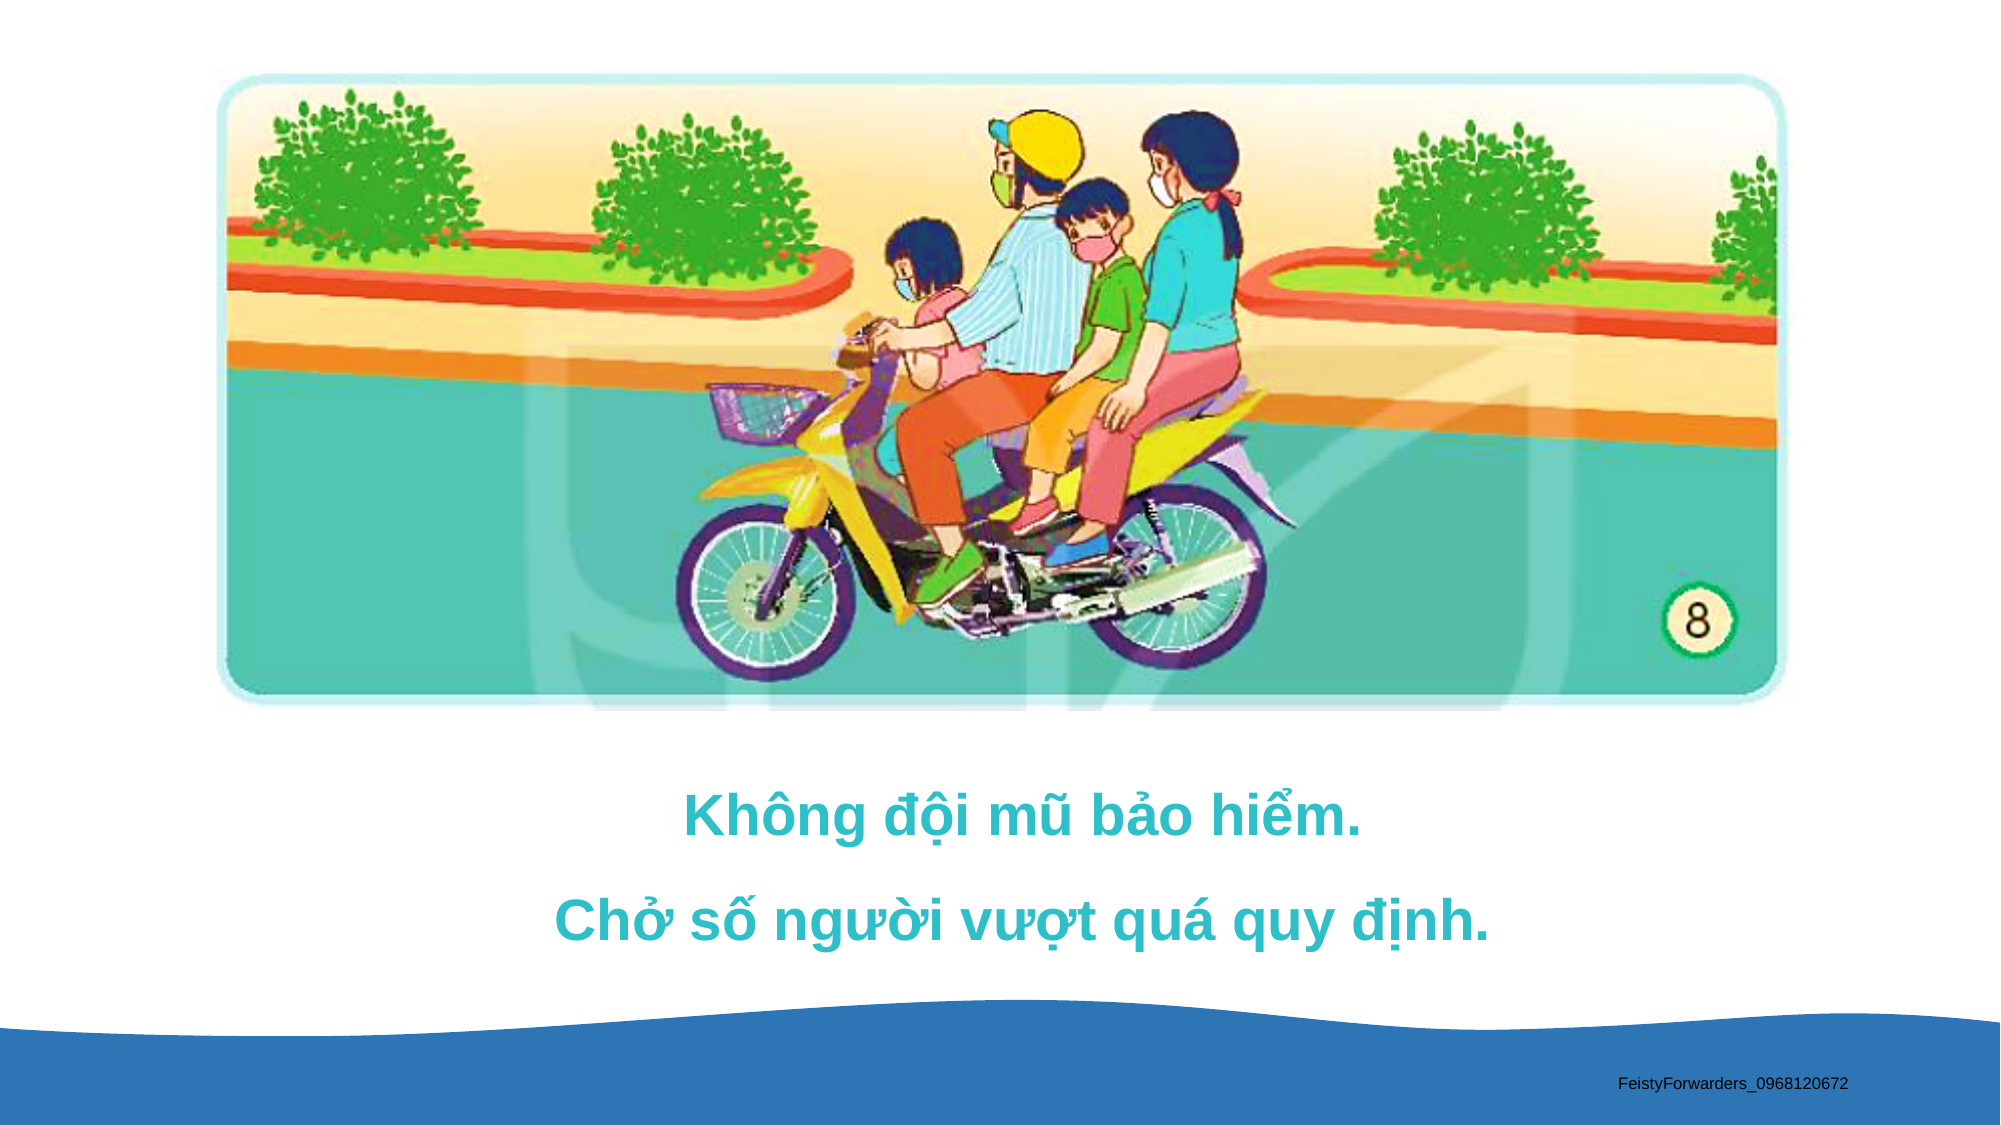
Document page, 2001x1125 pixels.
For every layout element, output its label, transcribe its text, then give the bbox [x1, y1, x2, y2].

picture [202, 68, 1797, 711]
text_box Không đội mũ bảo hiểm. Chở số người vượt quá quy định. [445, 735, 1601, 960]
